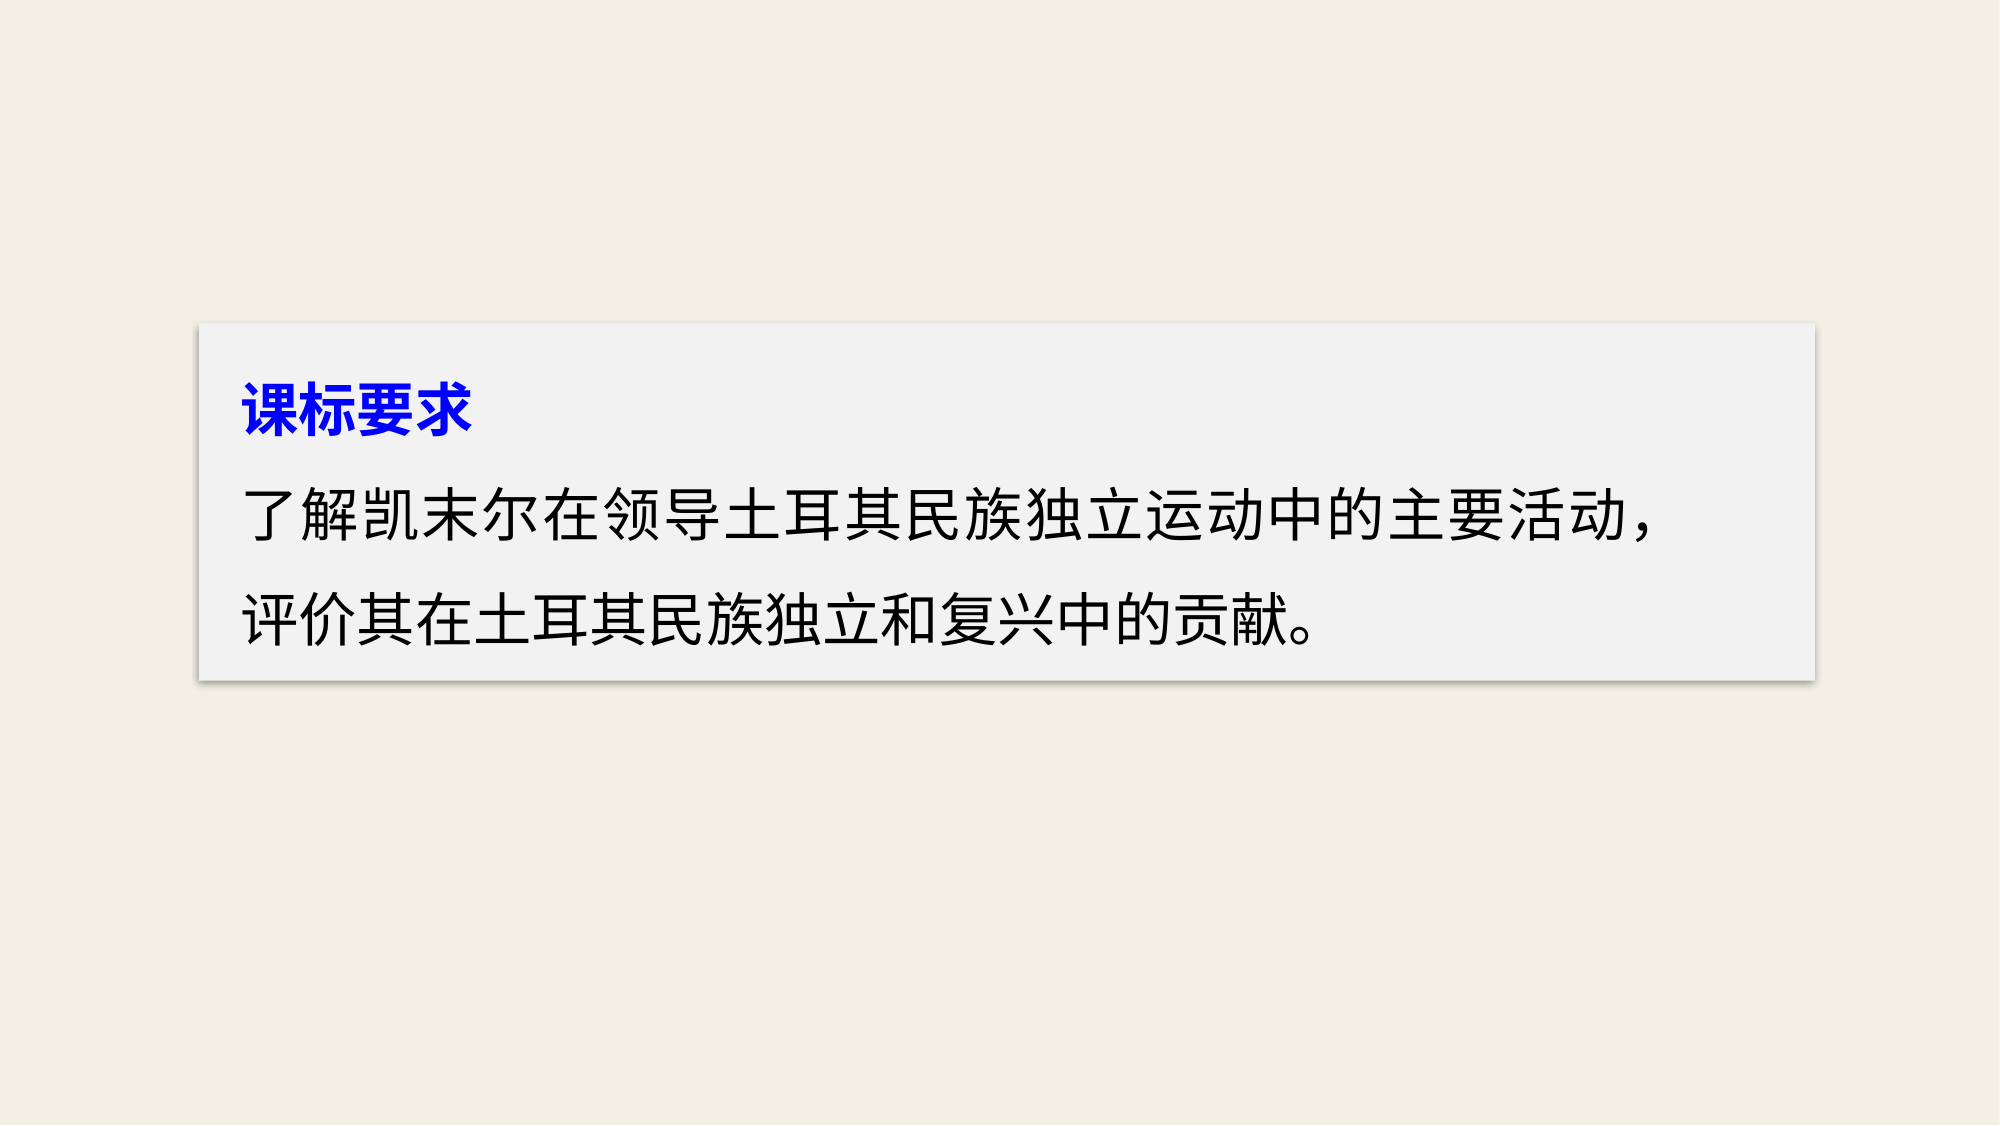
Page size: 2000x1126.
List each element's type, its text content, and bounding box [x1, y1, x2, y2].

text_box 课标要求 了解凯末尔在领导土耳其民族独立运动中的主要活动，评价其在土耳其民族独立和复兴中的贡献。 [220, 328, 1708, 663]
text_box [198, 323, 1816, 681]
